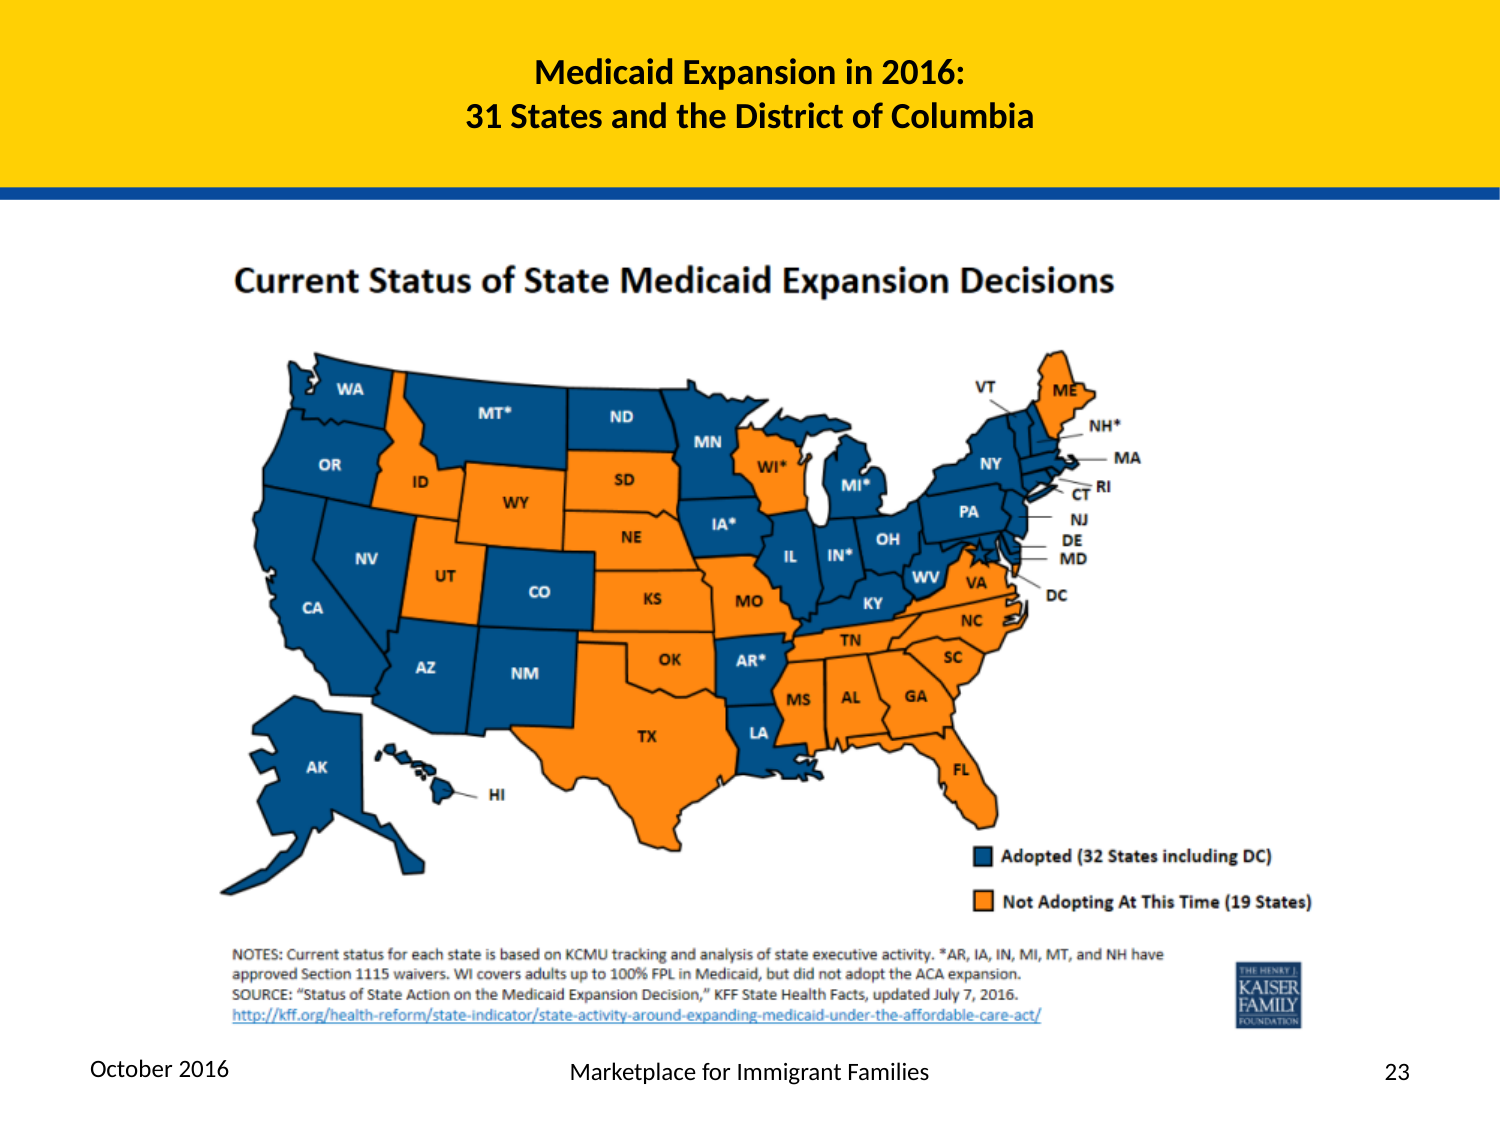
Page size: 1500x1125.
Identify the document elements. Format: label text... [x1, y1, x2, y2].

picture [212, 214, 1313, 1039]
title Medicaid Expansion in 2016: 31 States and the District of Columbia [0, 0, 1500, 188]
footer Marketplace for Immigrant Families [425, 1048, 1074, 1100]
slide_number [75, 1037, 425, 1098]
slide_number 23 [1074, 1040, 1425, 1100]
